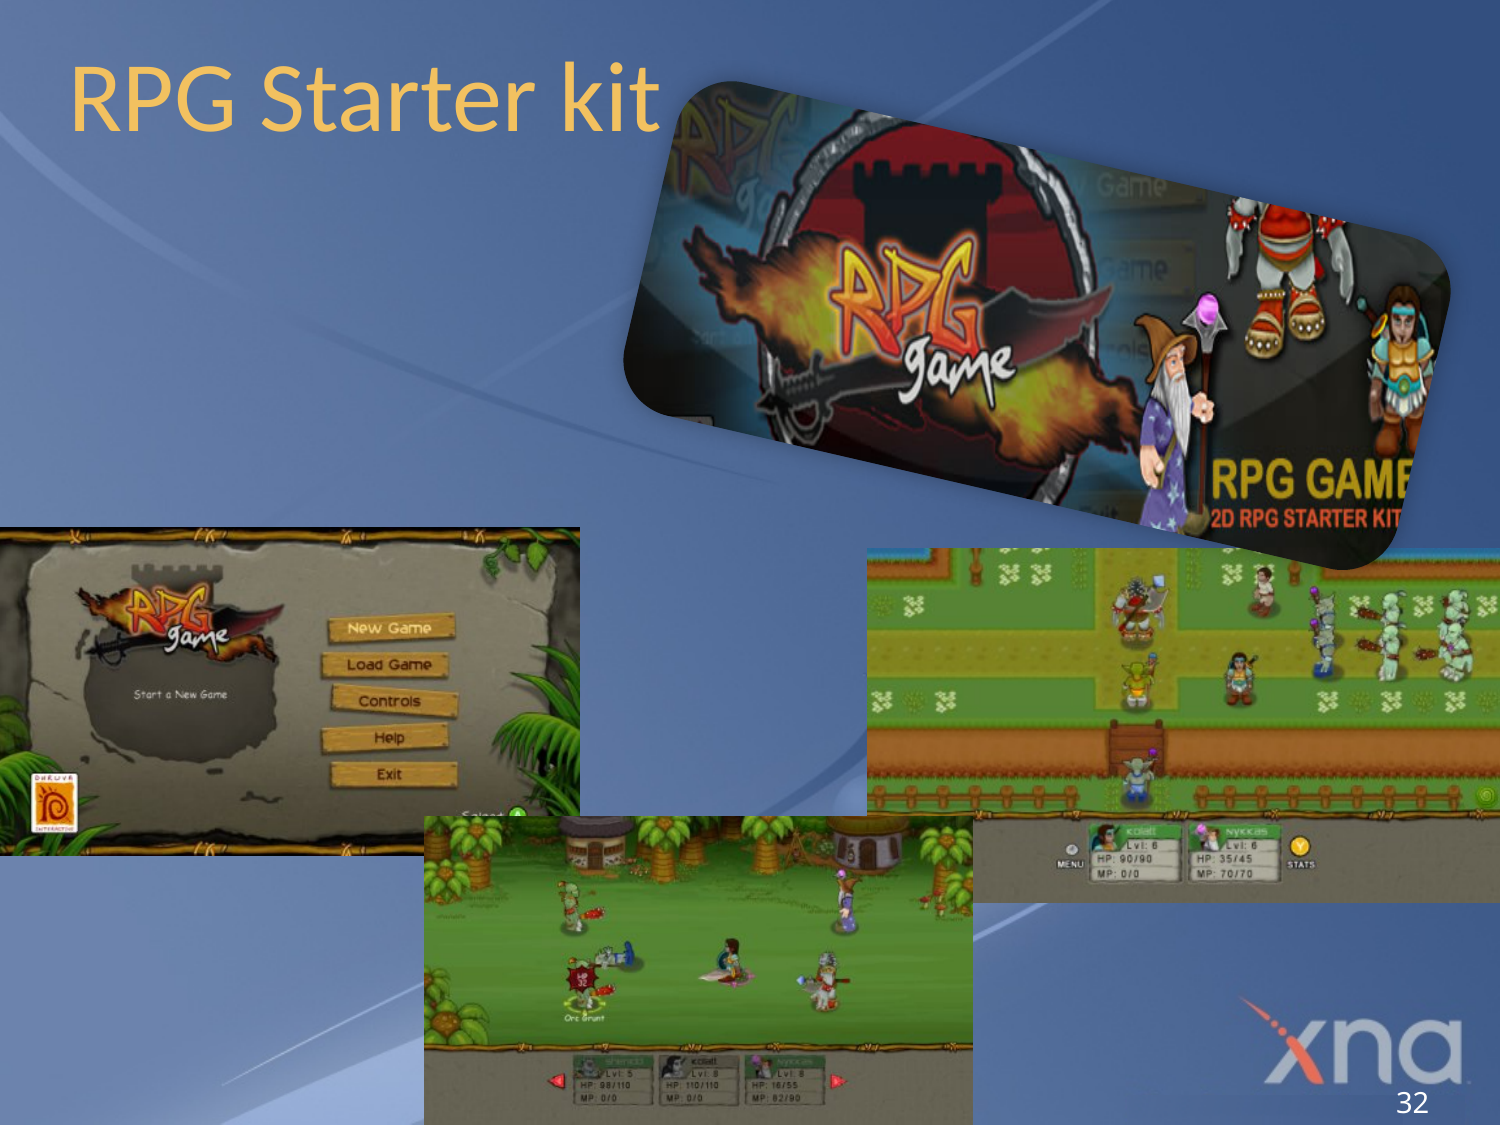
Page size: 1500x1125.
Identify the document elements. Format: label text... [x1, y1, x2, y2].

picture [0, 0, 1500, 1125]
title RPG Starter kit [52, 37, 1451, 161]
